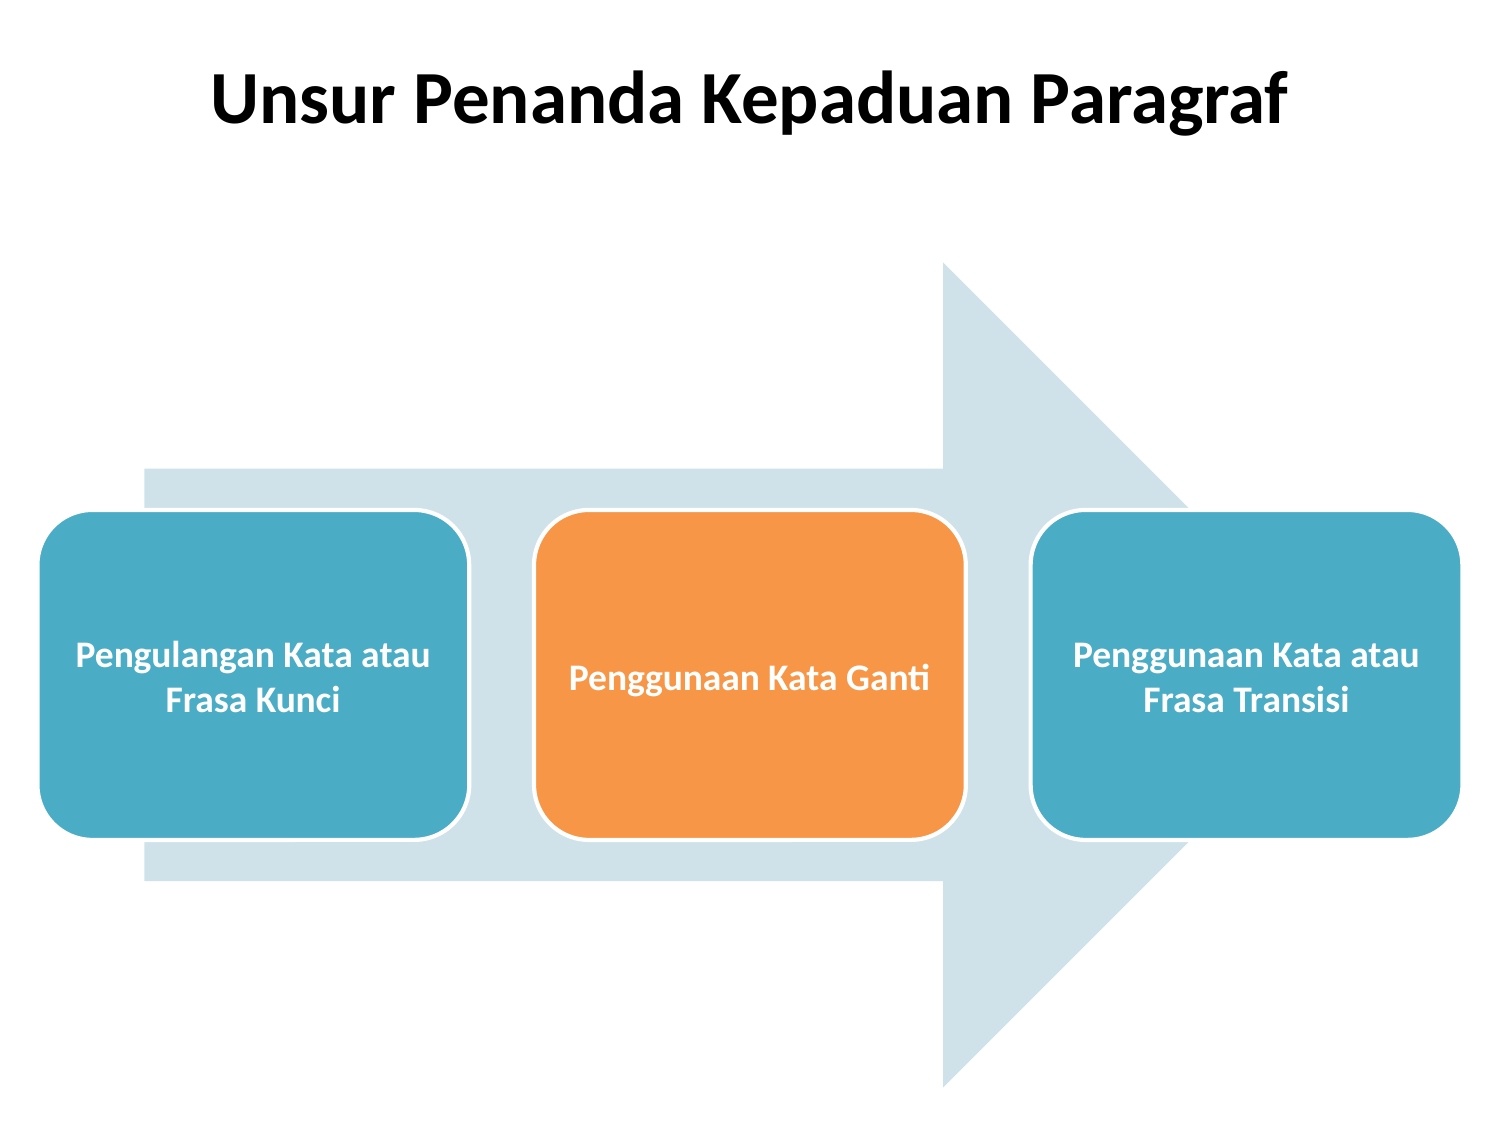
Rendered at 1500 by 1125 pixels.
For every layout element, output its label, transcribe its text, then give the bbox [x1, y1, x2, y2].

title Unsur Penanda Kepaduan Paragraf [75, 45, 1425, 233]
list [37, 262, 1463, 1088]
